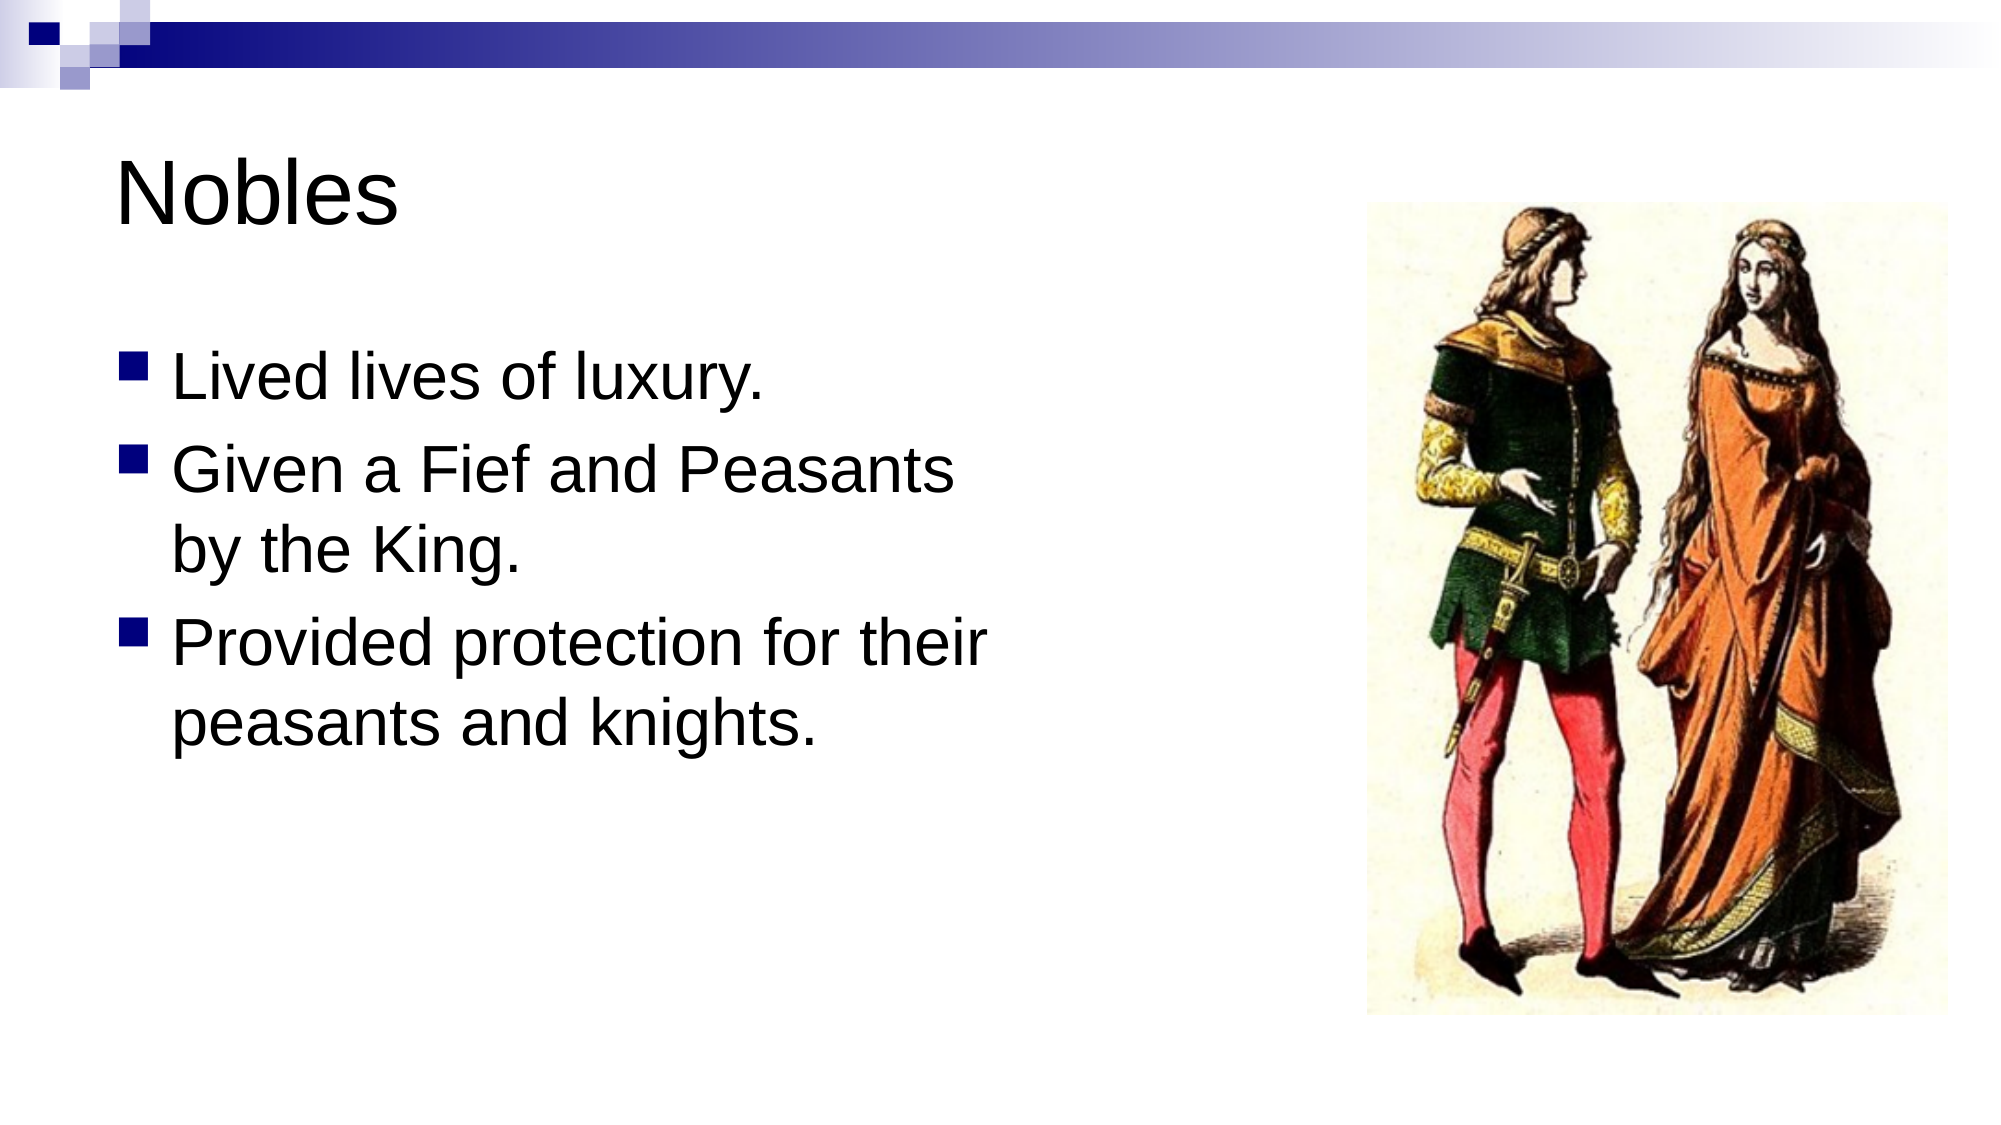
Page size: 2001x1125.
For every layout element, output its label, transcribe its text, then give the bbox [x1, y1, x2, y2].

picture [1367, 202, 1948, 1015]
list Lived lives of luxury. Given a Fief and Peasants by the King. Provided protection for their peasants and knights. [99, 324, 1059, 963]
title Nobles [99, 75, 1900, 300]
